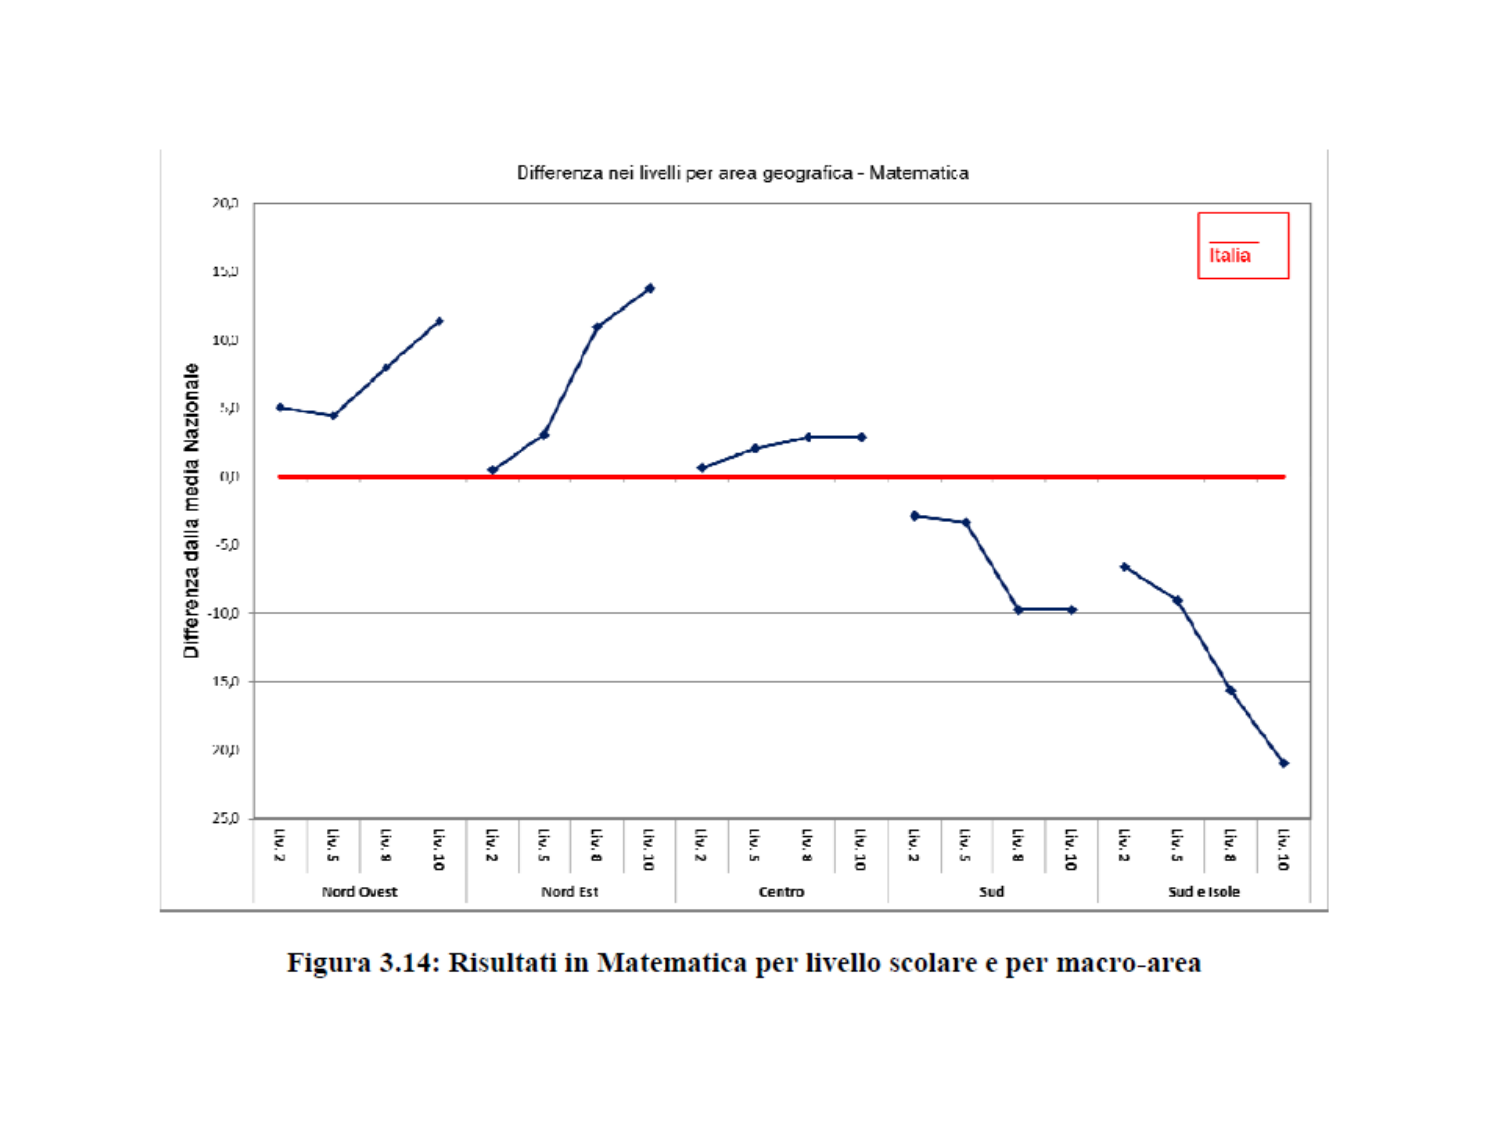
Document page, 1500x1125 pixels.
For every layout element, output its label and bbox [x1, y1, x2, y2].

picture [157, 141, 1343, 984]
